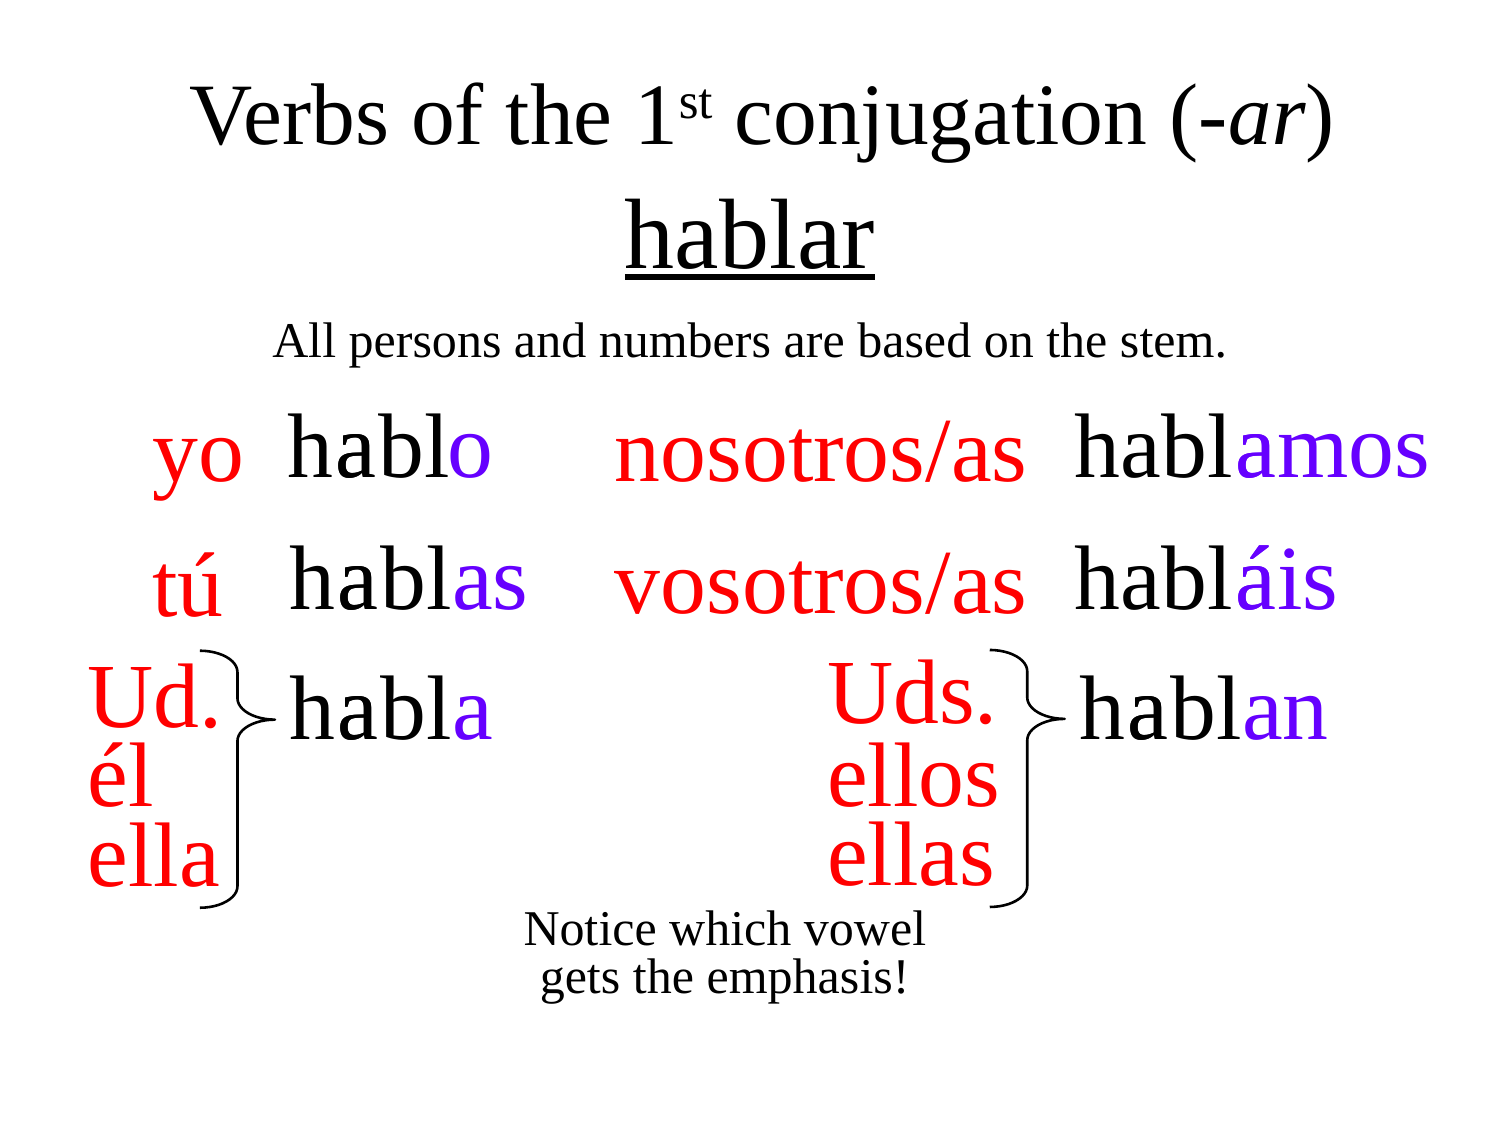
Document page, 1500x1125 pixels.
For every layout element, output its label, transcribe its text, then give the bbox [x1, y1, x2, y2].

text_box vosotros/as [600, 514, 1075, 640]
text_box o [432, 408, 521, 500]
text_box yo [137, 382, 338, 508]
text_box bl [423, 408, 432, 500]
text_box h [1070, 670, 1112, 763]
text_box is [1323, 541, 1475, 633]
text_box á [1220, 541, 1323, 633]
text_box a [338, 408, 423, 500]
text_box a [1220, 408, 1323, 500]
text_box an [1227, 670, 1378, 763]
text_box bl [425, 541, 437, 633]
text_box habl [1075, 408, 1220, 500]
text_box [812, 624, 1066, 912]
text_box Verbs of the 1st conjugation (-ar) [99, 49, 1425, 170]
text_box mos [1323, 408, 1475, 500]
text_box h [280, 670, 322, 763]
text_box All persons and numbers are based on the stem. [212, 299, 1288, 375]
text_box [72, 627, 276, 913]
text_box a [1112, 670, 1215, 763]
text_box Notice which vowel gets the emphasis! [474, 899, 975, 1011]
text_box as [437, 541, 588, 633]
text_box a [338, 541, 425, 633]
text_box a [322, 670, 425, 763]
text_box habl [1075, 541, 1220, 633]
text_box a [437, 670, 588, 763]
text_box nosotros/as [600, 382, 1075, 508]
text_box bl [425, 670, 437, 763]
subtitle hablar [556, 184, 944, 299]
text_box bl [1215, 670, 1227, 763]
text_box tú [137, 517, 338, 642]
